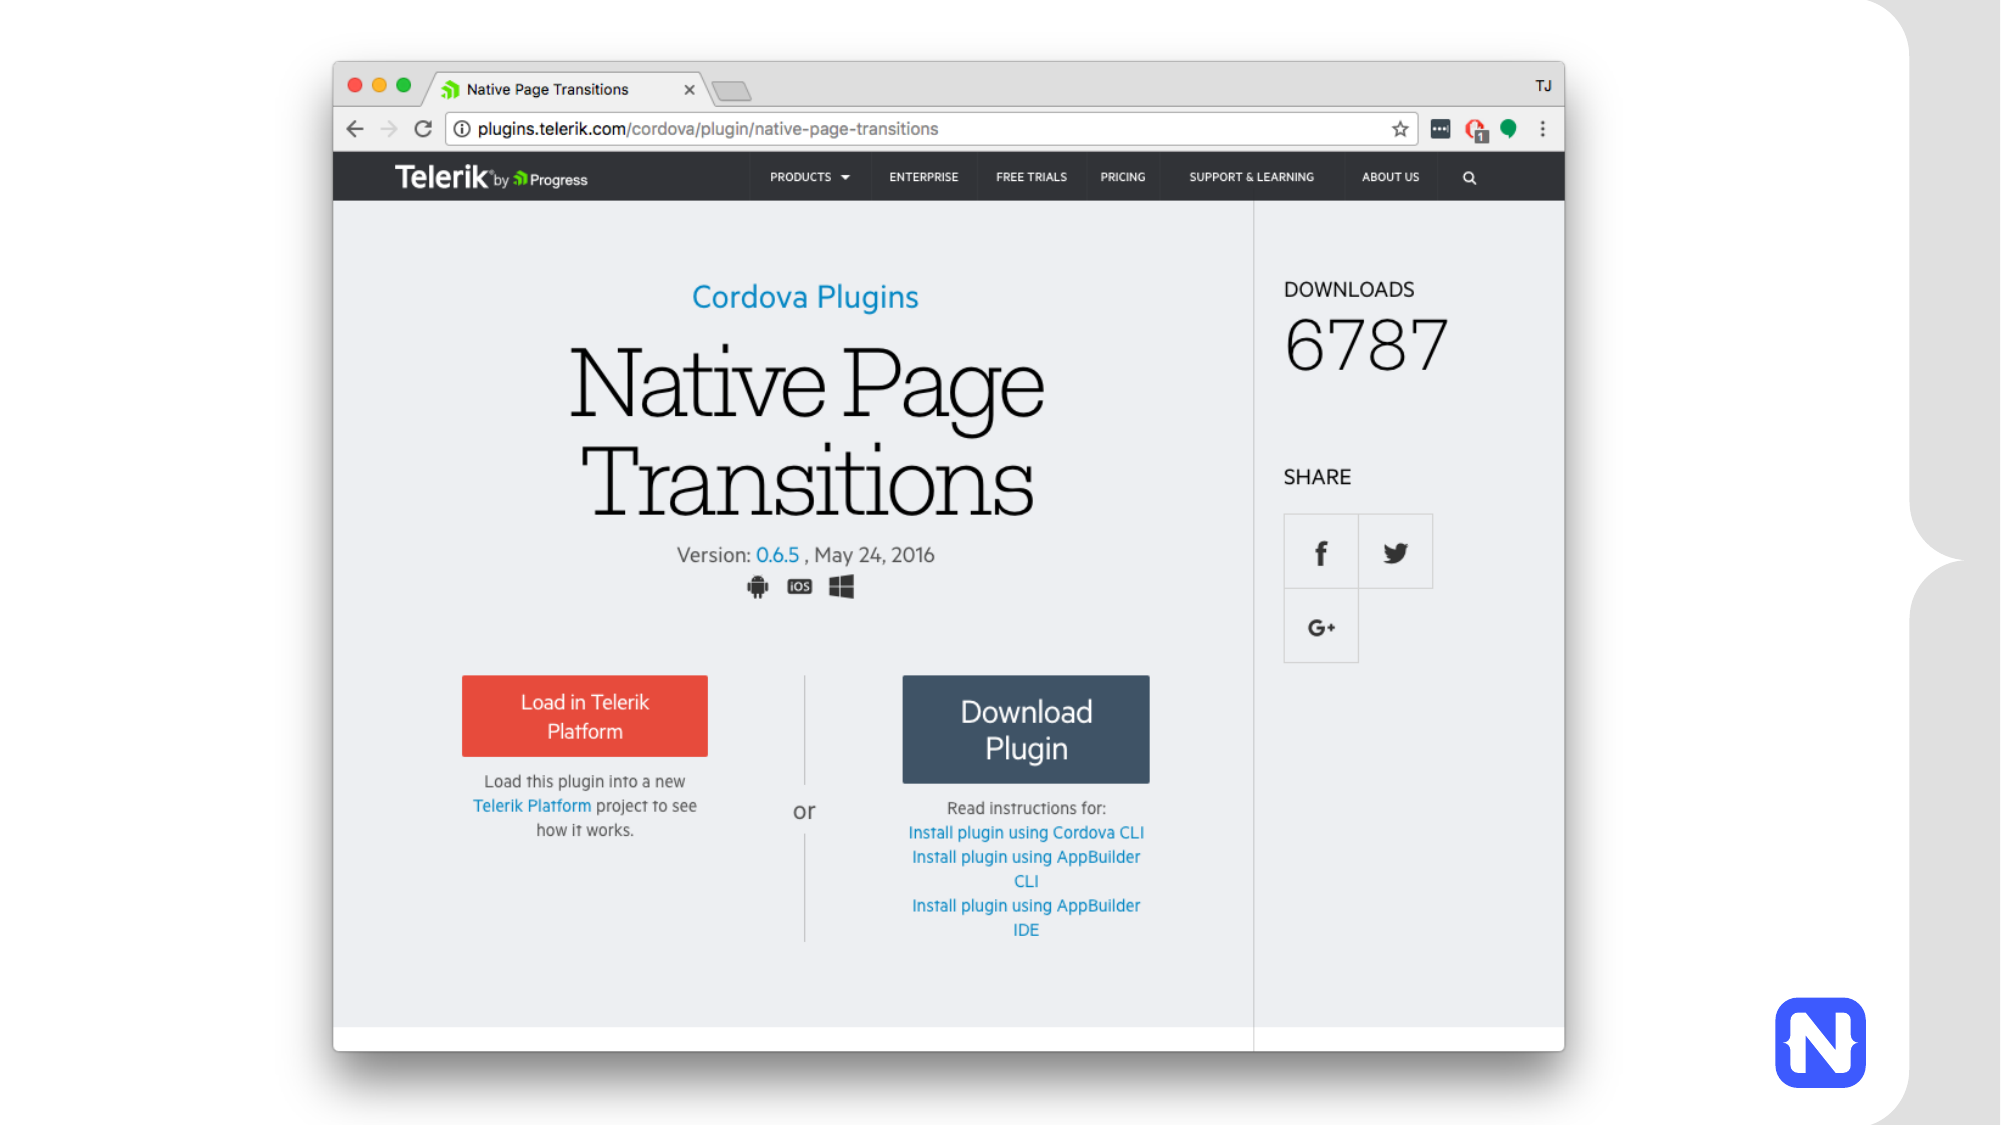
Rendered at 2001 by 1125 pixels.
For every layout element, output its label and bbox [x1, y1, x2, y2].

picture [265, 22, 1634, 1125]
